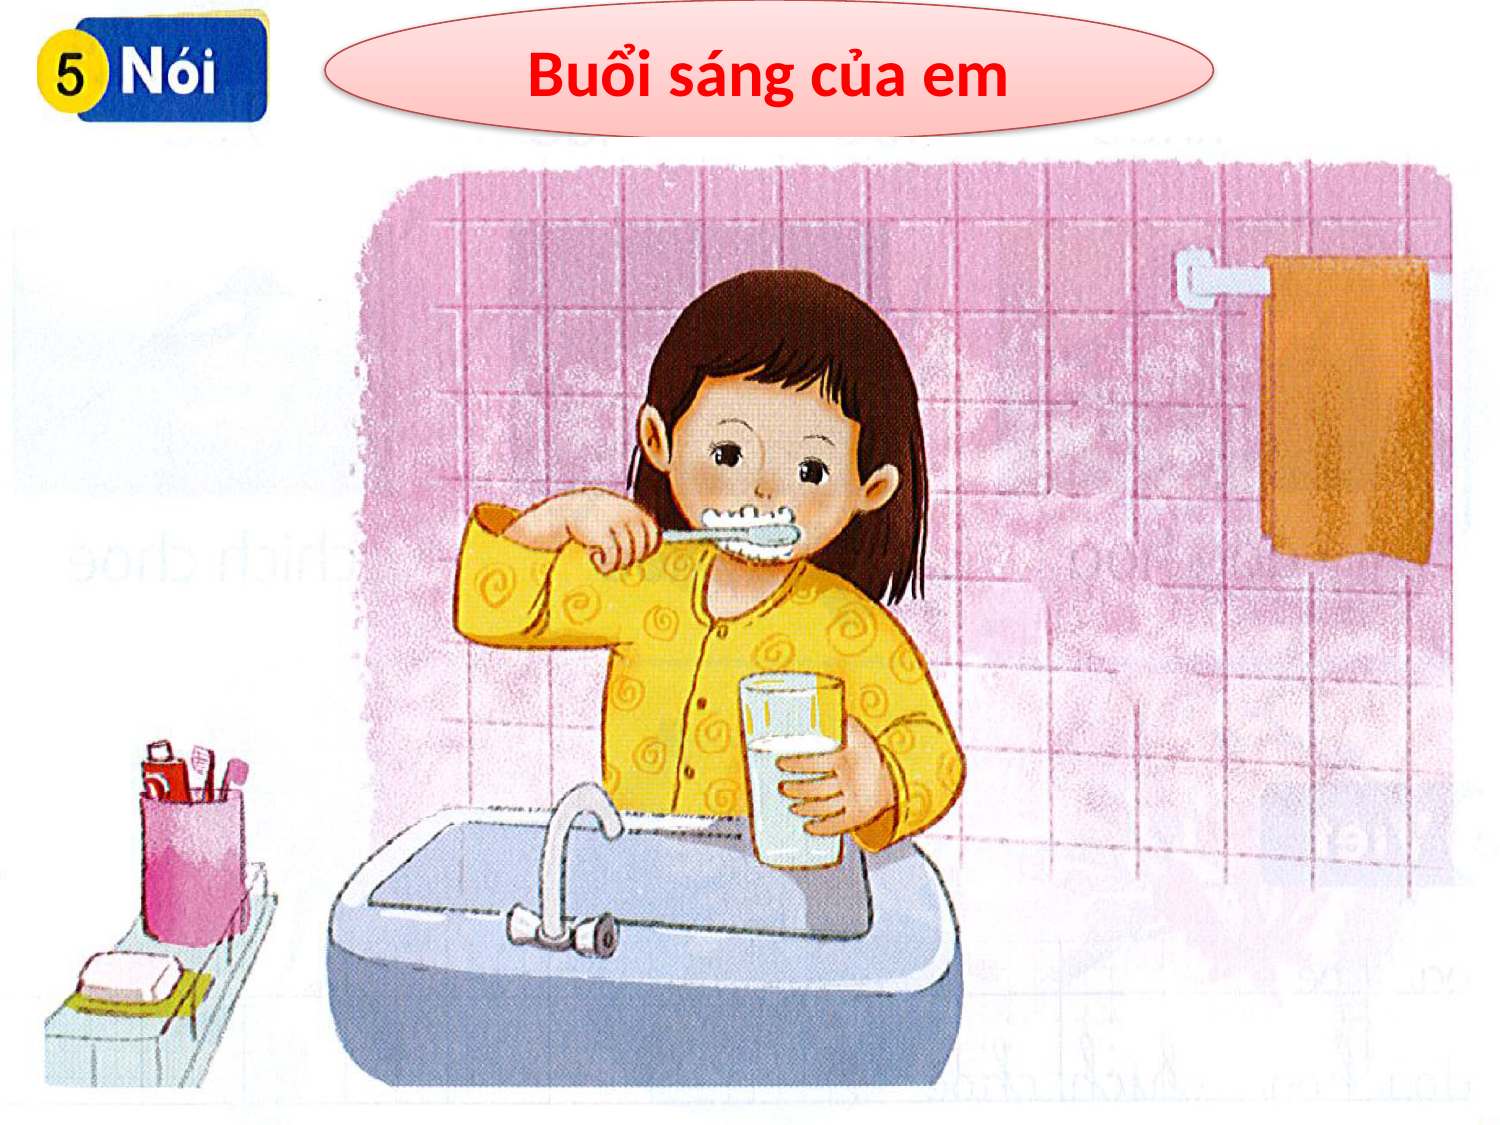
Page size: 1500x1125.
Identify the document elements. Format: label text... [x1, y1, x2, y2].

picture [37, 0, 270, 137]
text_box Buổi sáng của em [324, 0, 1215, 135]
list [0, 137, 1500, 1125]
